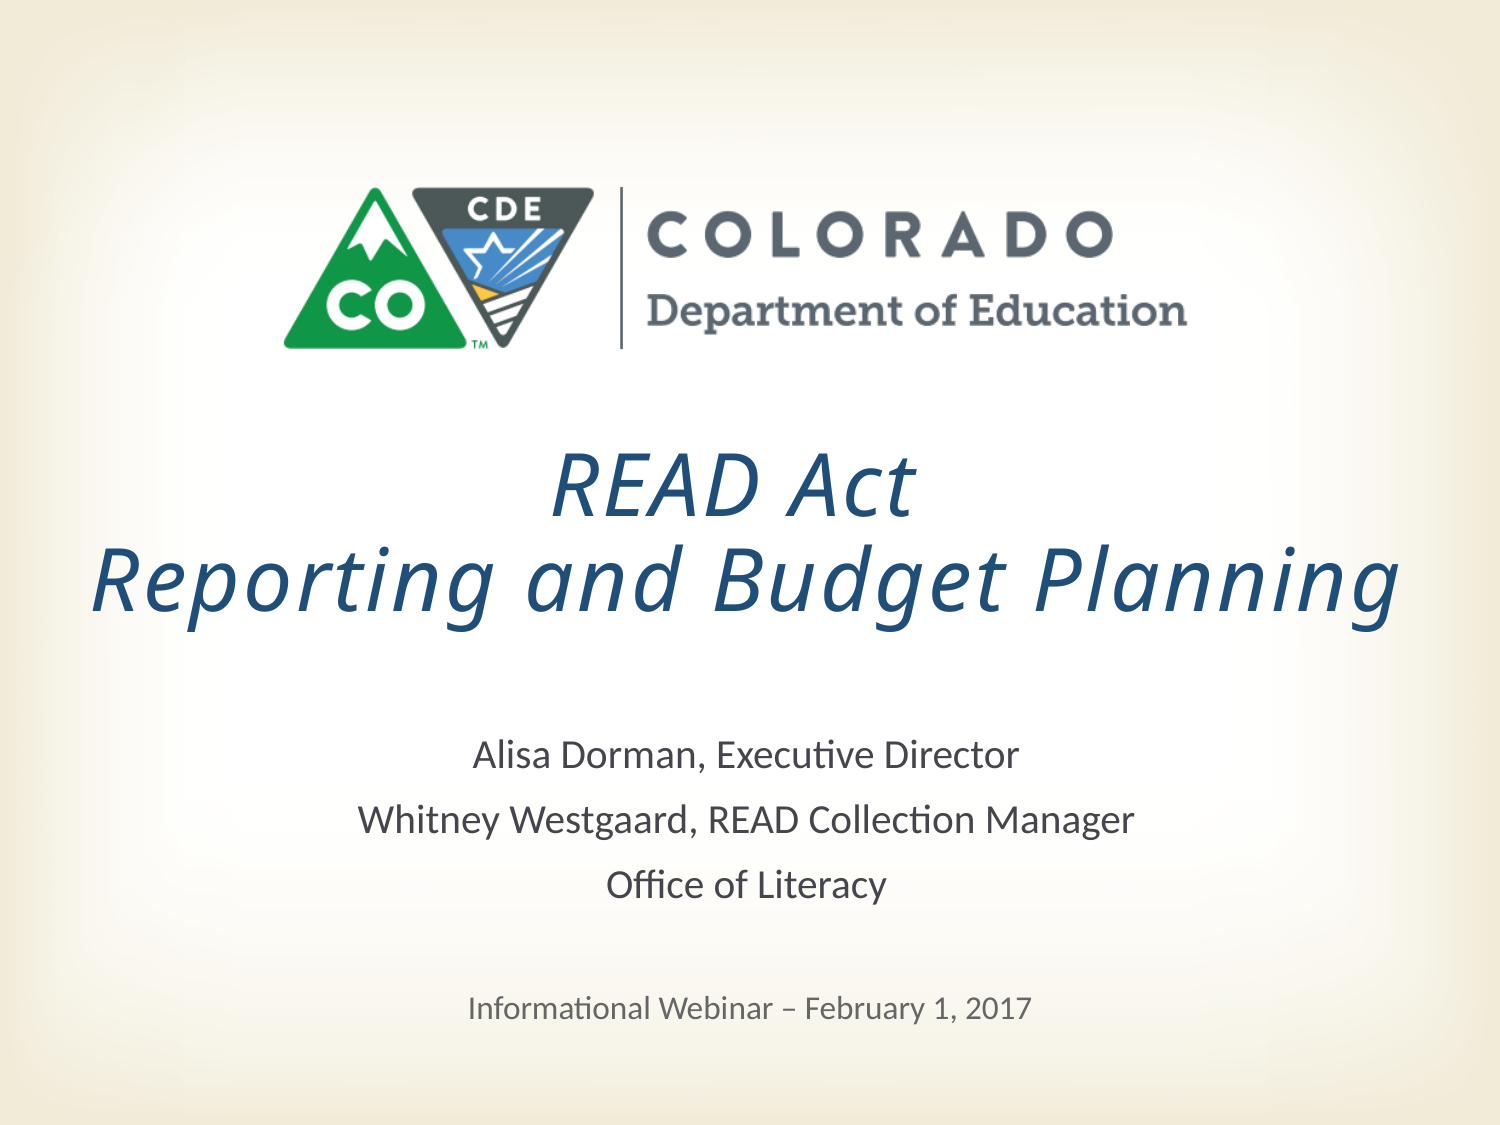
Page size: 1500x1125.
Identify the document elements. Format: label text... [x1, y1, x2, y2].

picture [0, 0, 1500, 1125]
list Informational Webinar – February 1, 2017 [62, 983, 1431, 1051]
list Alisa Dorman, Executive Director Whitney Westgaard, READ Collection Manager Office of Literacy [62, 724, 1431, 916]
title READ Act Reporting and Budget Planning [62, 400, 1431, 671]
